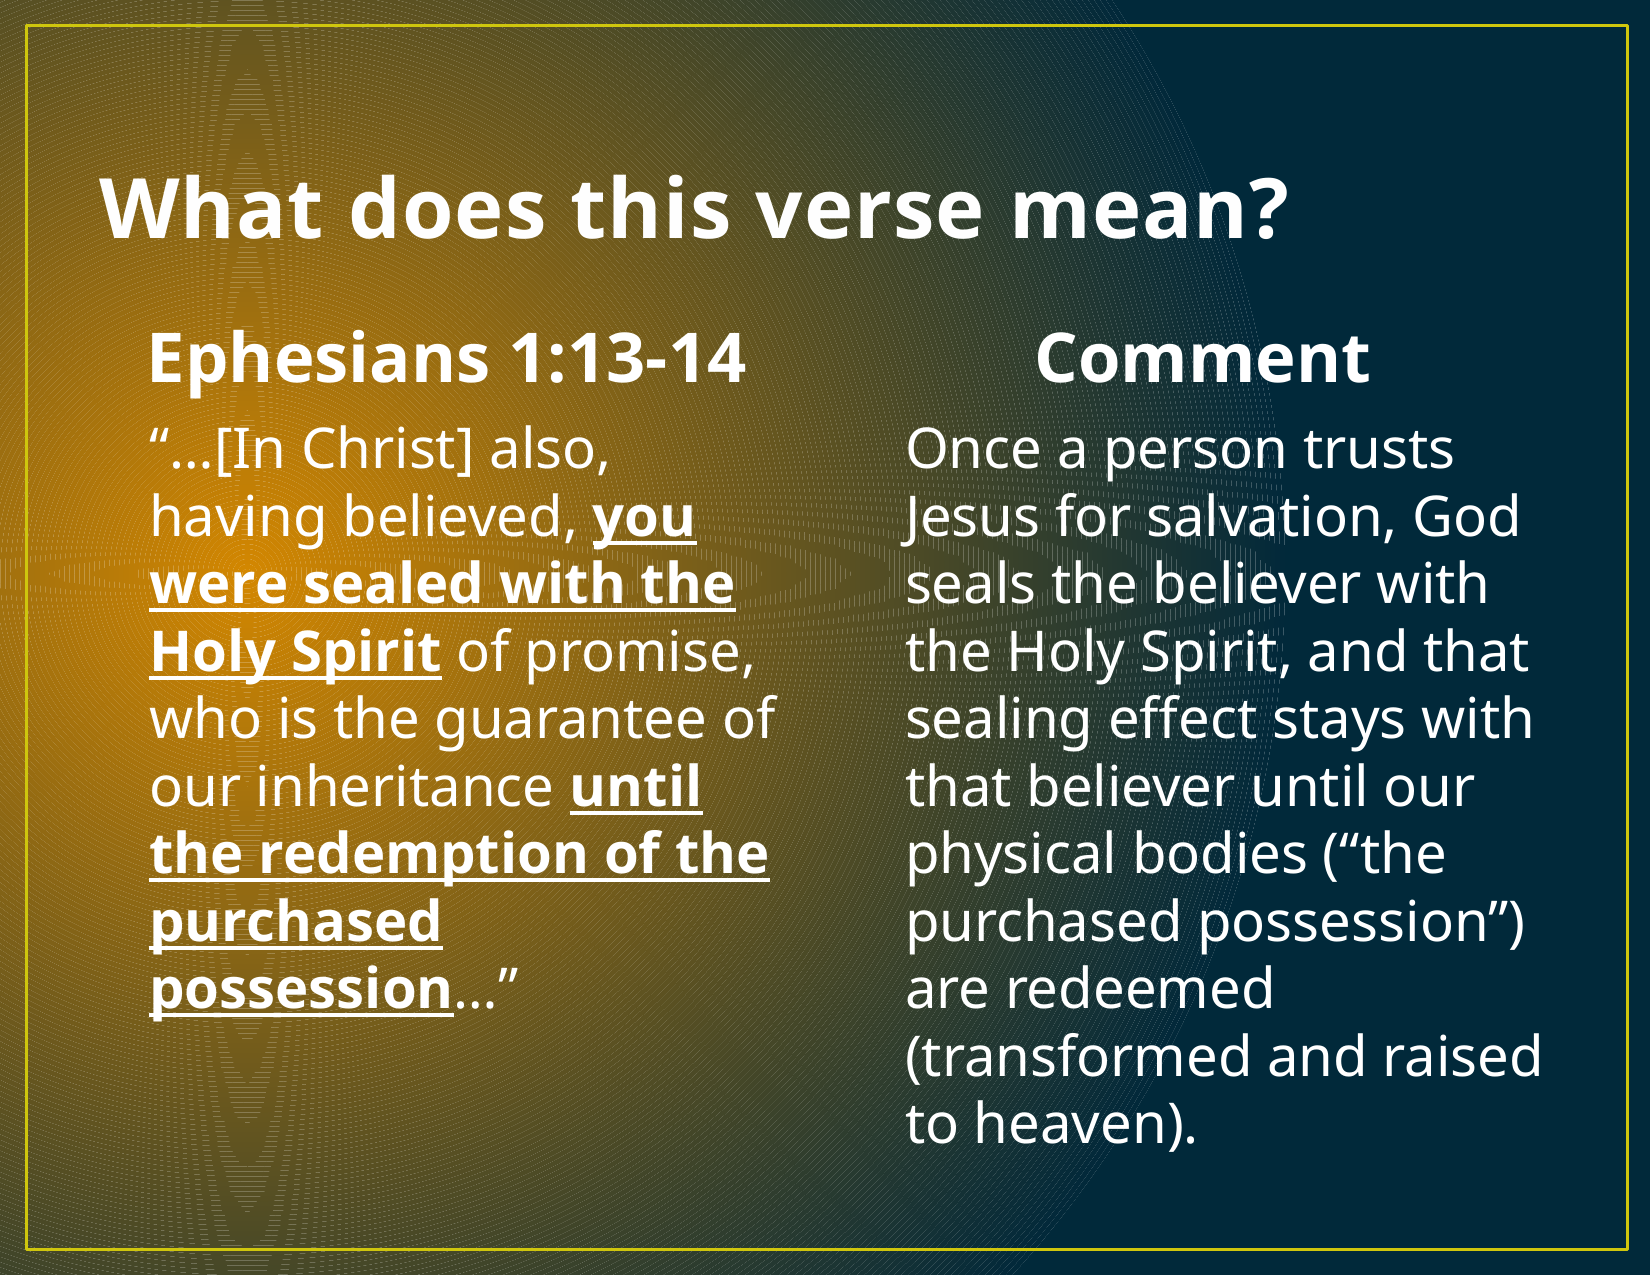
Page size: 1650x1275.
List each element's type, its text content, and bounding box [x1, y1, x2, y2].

list “…[In Christ] also, having believed, you were sealed with the Holy Spirit of promise, who is the guarantee of our inheritance until the redemption of the purchased possession…” [82, 404, 812, 1139]
picture [1171, 1139, 1179, 1151]
list Comment [838, 285, 1568, 404]
list Once a person trusts Jesus for salvation, God seals the believer with the Holy Spirit, and that sealing effect stays with that believer until our physical bodies (“the purchased possession”) are redeemed (transformed and raised to heaven). [838, 404, 1568, 1139]
picture [1108, 1139, 1127, 1143]
list Ephesians 1:13-14 [82, 285, 812, 404]
title What does this verse mean? [82, 51, 1568, 264]
